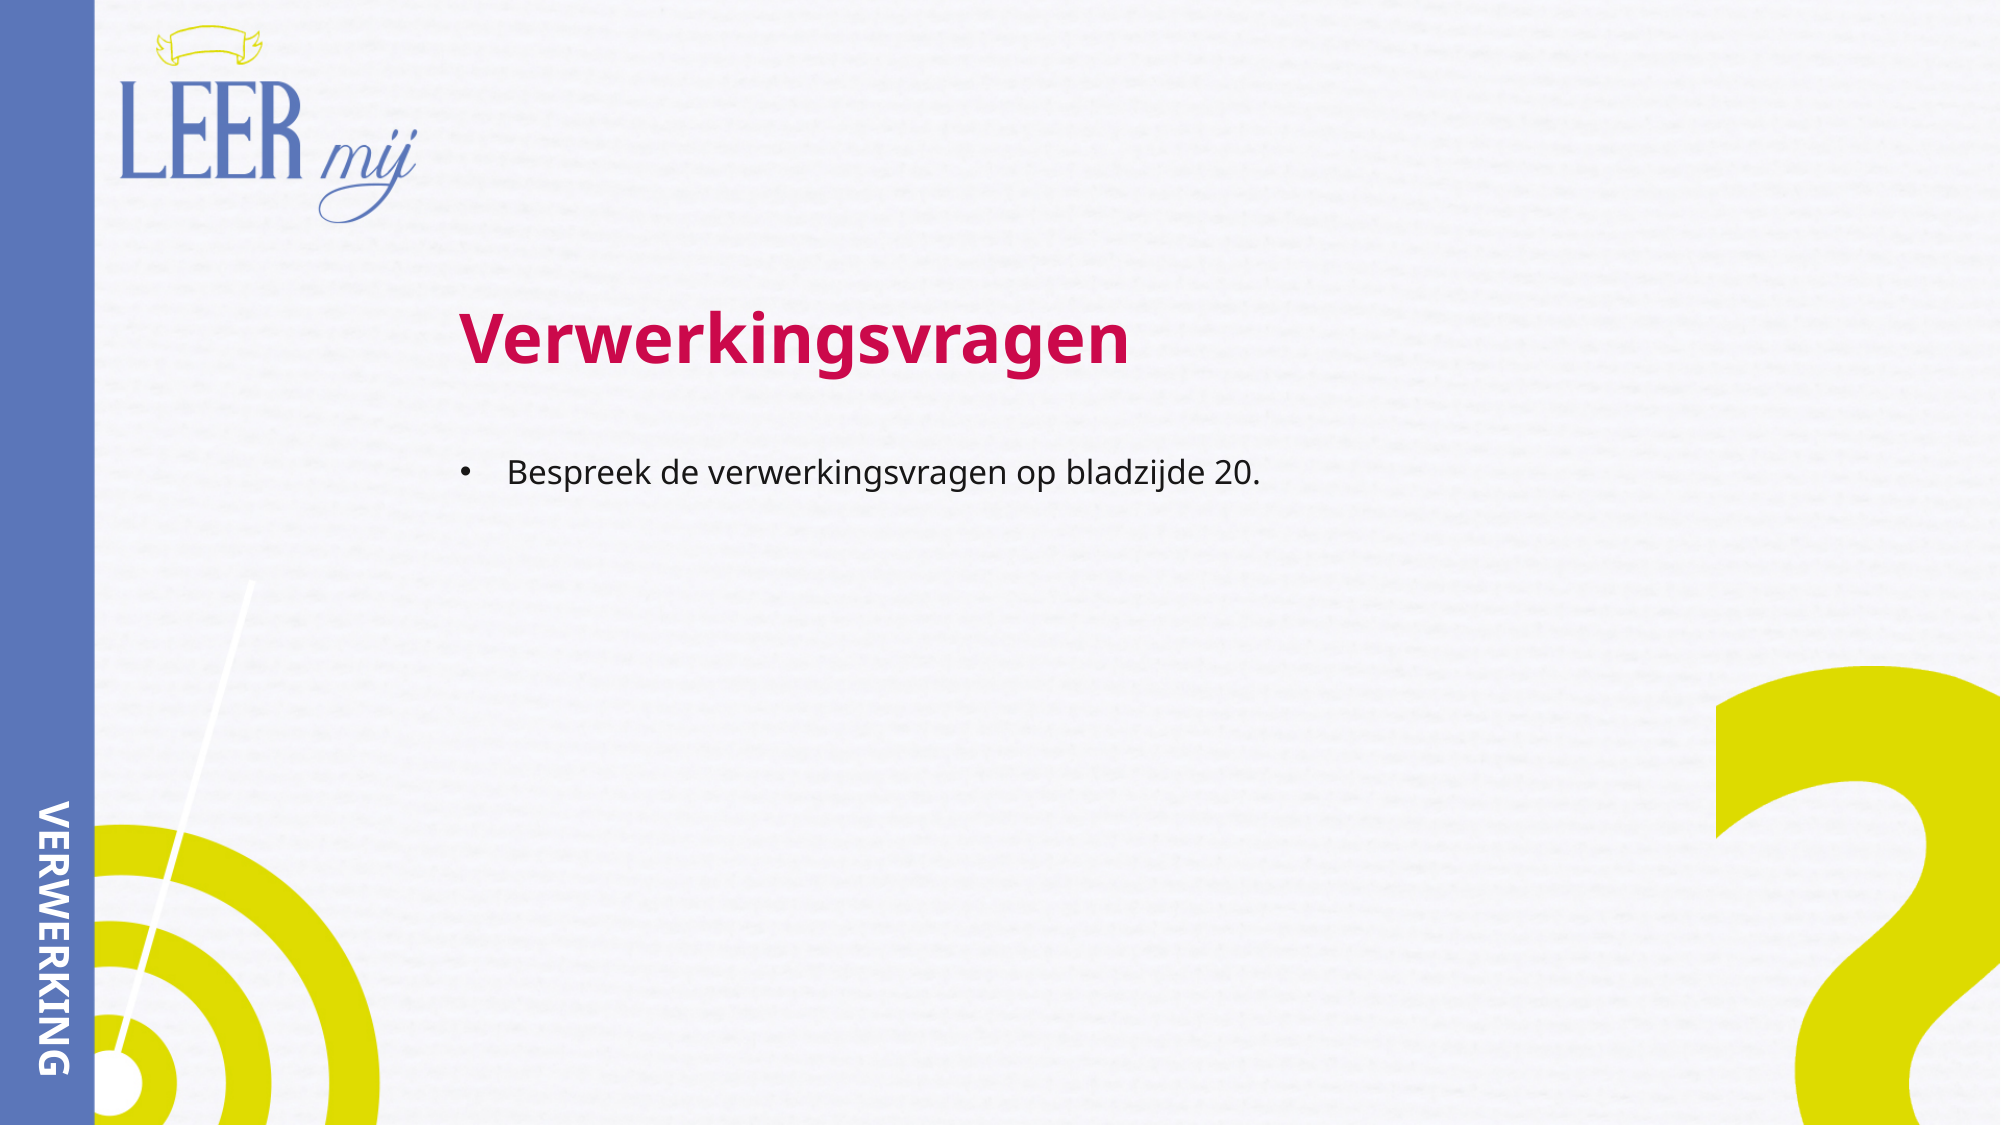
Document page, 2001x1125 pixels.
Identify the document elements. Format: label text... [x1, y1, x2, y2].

list Bespreek de verwerkingsvragen op bladzijde 20. [444, 448, 1841, 968]
title Verwerkingsvragen [444, 229, 1841, 386]
picture [0, 0, 2001, 1125]
